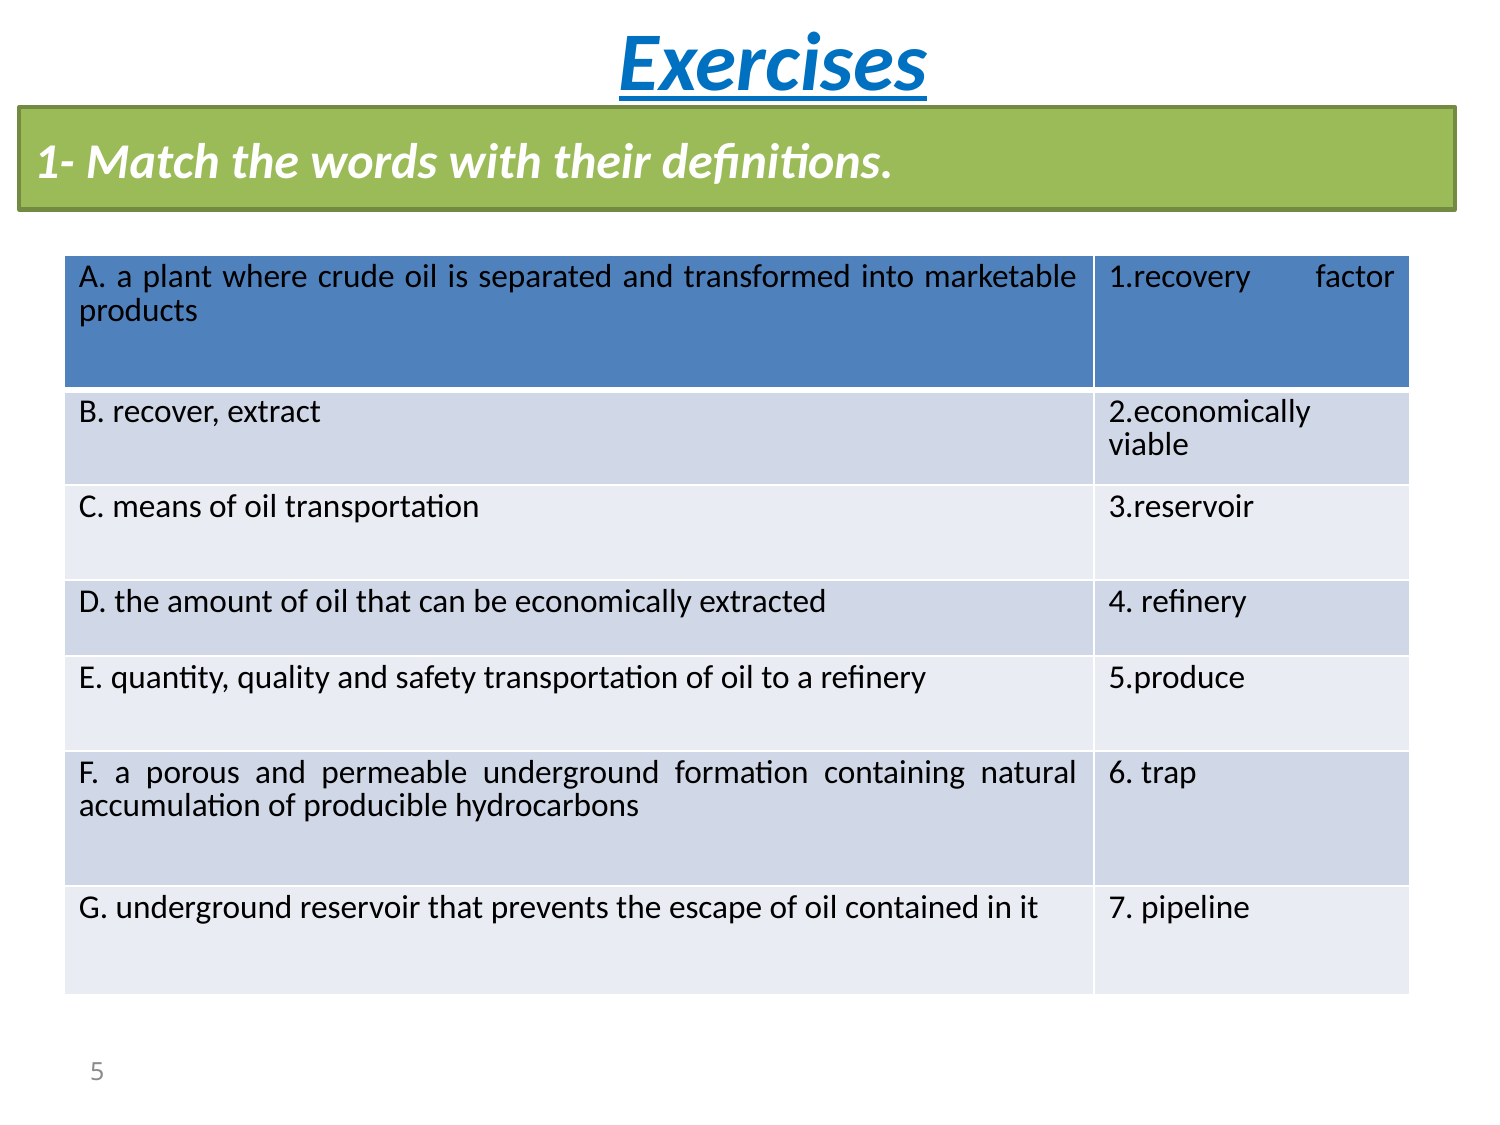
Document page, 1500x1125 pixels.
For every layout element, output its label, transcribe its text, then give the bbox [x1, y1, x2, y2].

table_header 1.recovery factor [1095, 256, 1409, 387]
table_cell 2.economically viable [1095, 393, 1409, 484]
table_cell B. recover, extract [65, 393, 1093, 484]
table_cell G. underground reservoir that prevents the escape of oil contained in it [65, 887, 1093, 994]
table_cell 7. pipeline [1095, 887, 1409, 994]
slide_number 5 [75, 1042, 425, 1103]
table_cell 4. refinery [1095, 581, 1409, 655]
table_header A. a plant where crude oil is separated and transformed into marketable products [65, 256, 1093, 387]
text_box 1- Match the words with their definitions. [17, 105, 1457, 212]
table_cell C. means of oil transportation [65, 486, 1093, 579]
text_box Exercises [363, 0, 943, 115]
table_cell E. quantity, quality and safety transportation of oil to a refinery [65, 657, 1093, 750]
table_cell 5.produce [1095, 657, 1409, 750]
table_cell 3.reservoir [1095, 486, 1409, 579]
table_cell 6. trap [1095, 752, 1409, 885]
table_cell D. the amount of oil that can be economically extracted [65, 581, 1093, 655]
table_cell F. a porous and permeable underground formation containing natural accumulation of producible hydrocarbons [65, 752, 1093, 885]
